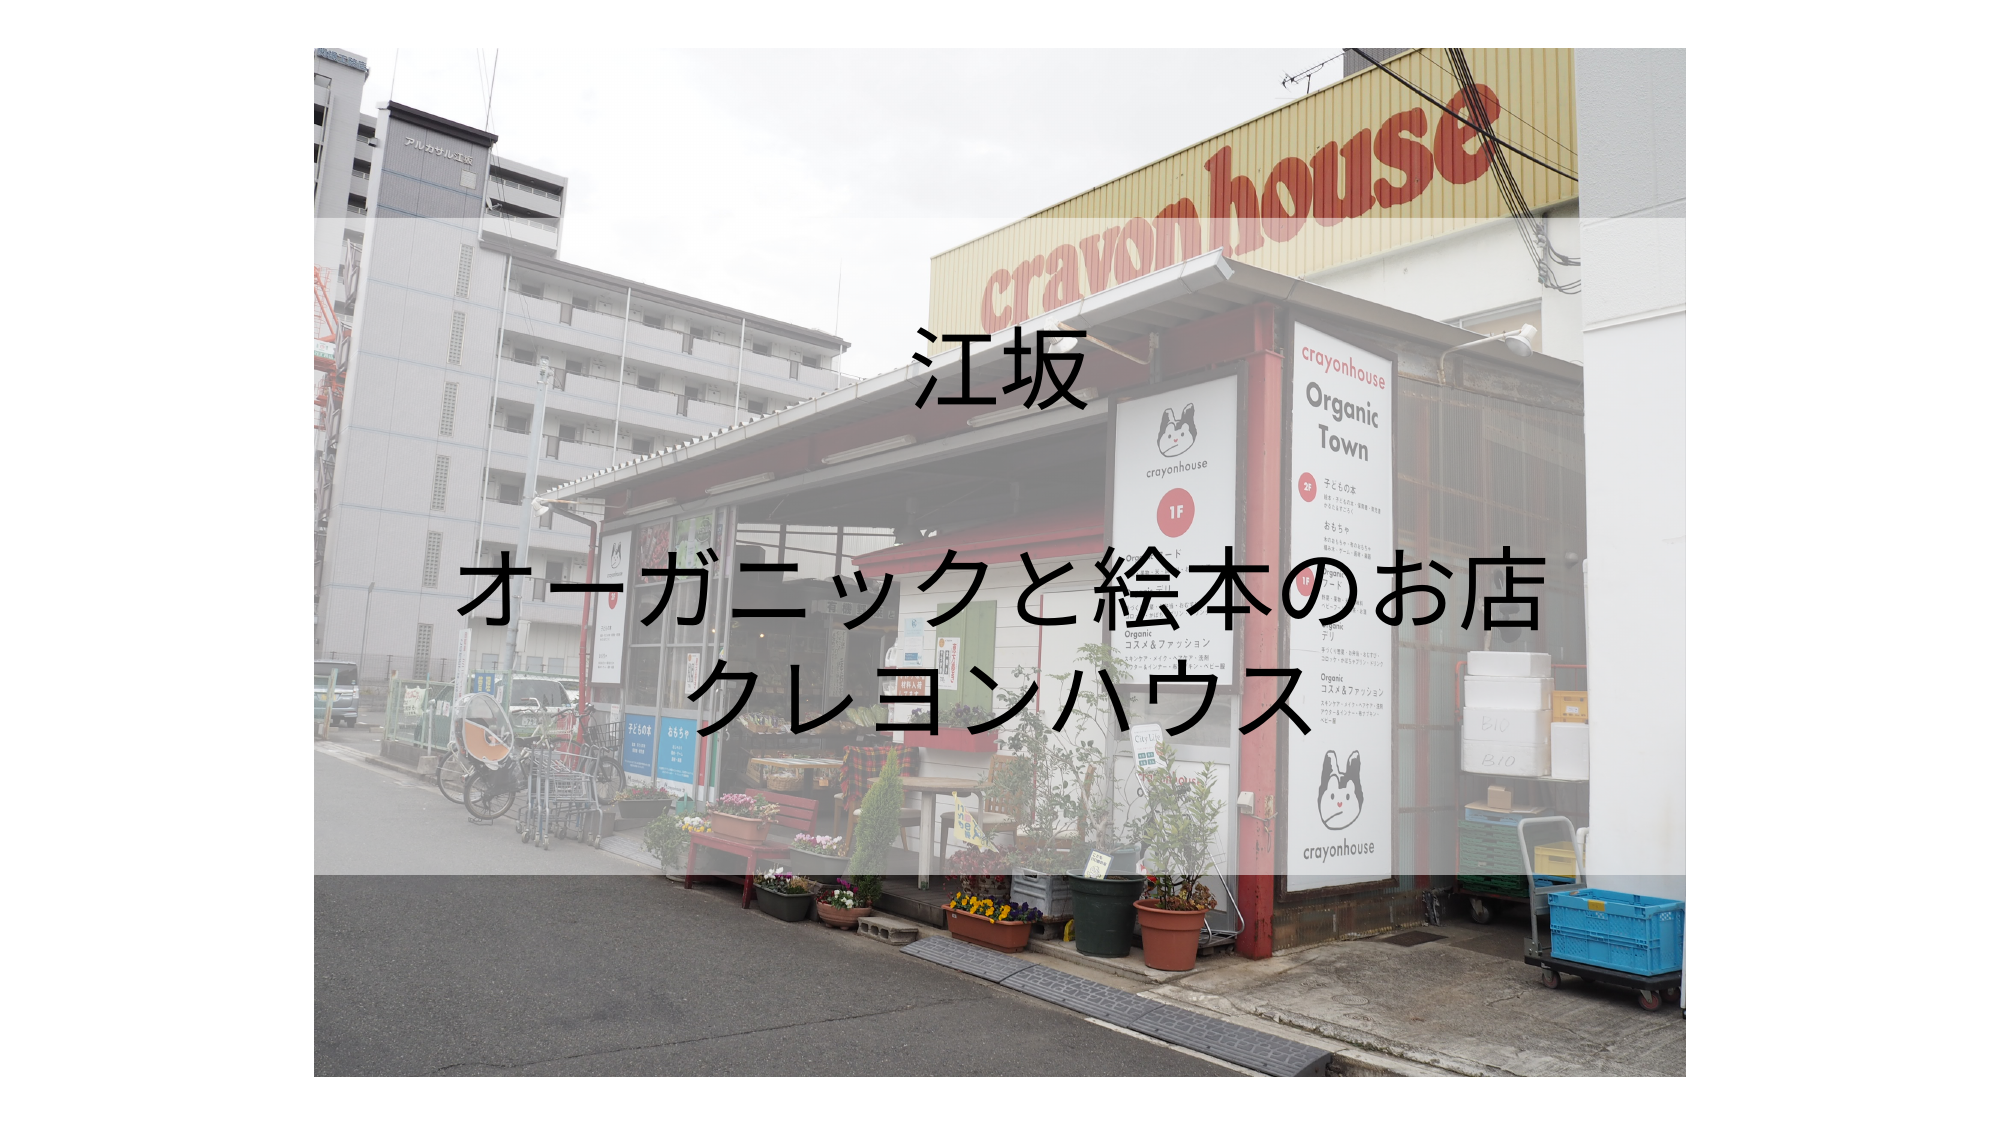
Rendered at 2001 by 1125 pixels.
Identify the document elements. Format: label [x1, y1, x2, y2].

picture [314, 48, 1686, 1077]
